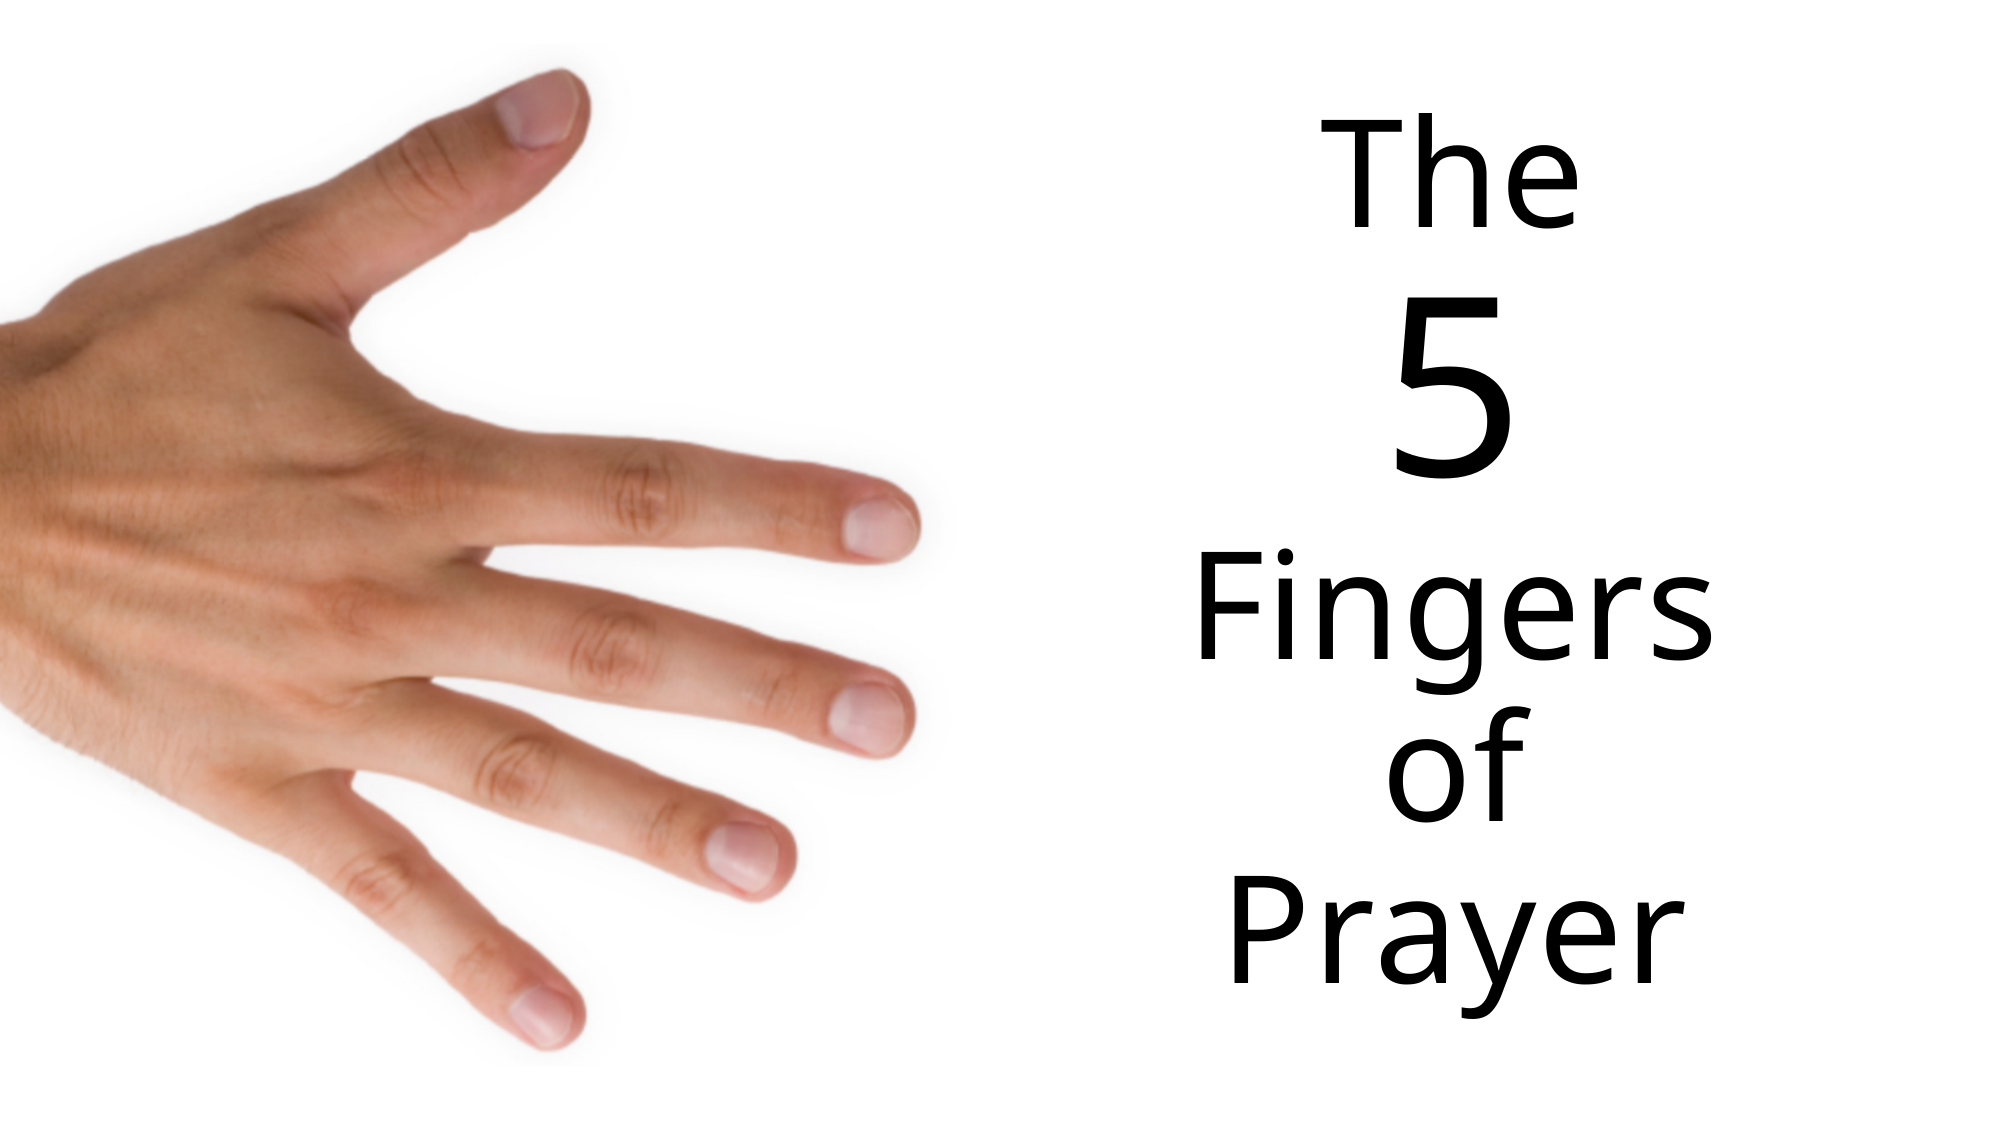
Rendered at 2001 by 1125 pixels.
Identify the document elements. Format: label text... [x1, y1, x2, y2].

picture [0, 0, 2001, 1125]
title The 5 Fingers of Prayer [999, 58, 1909, 1024]
